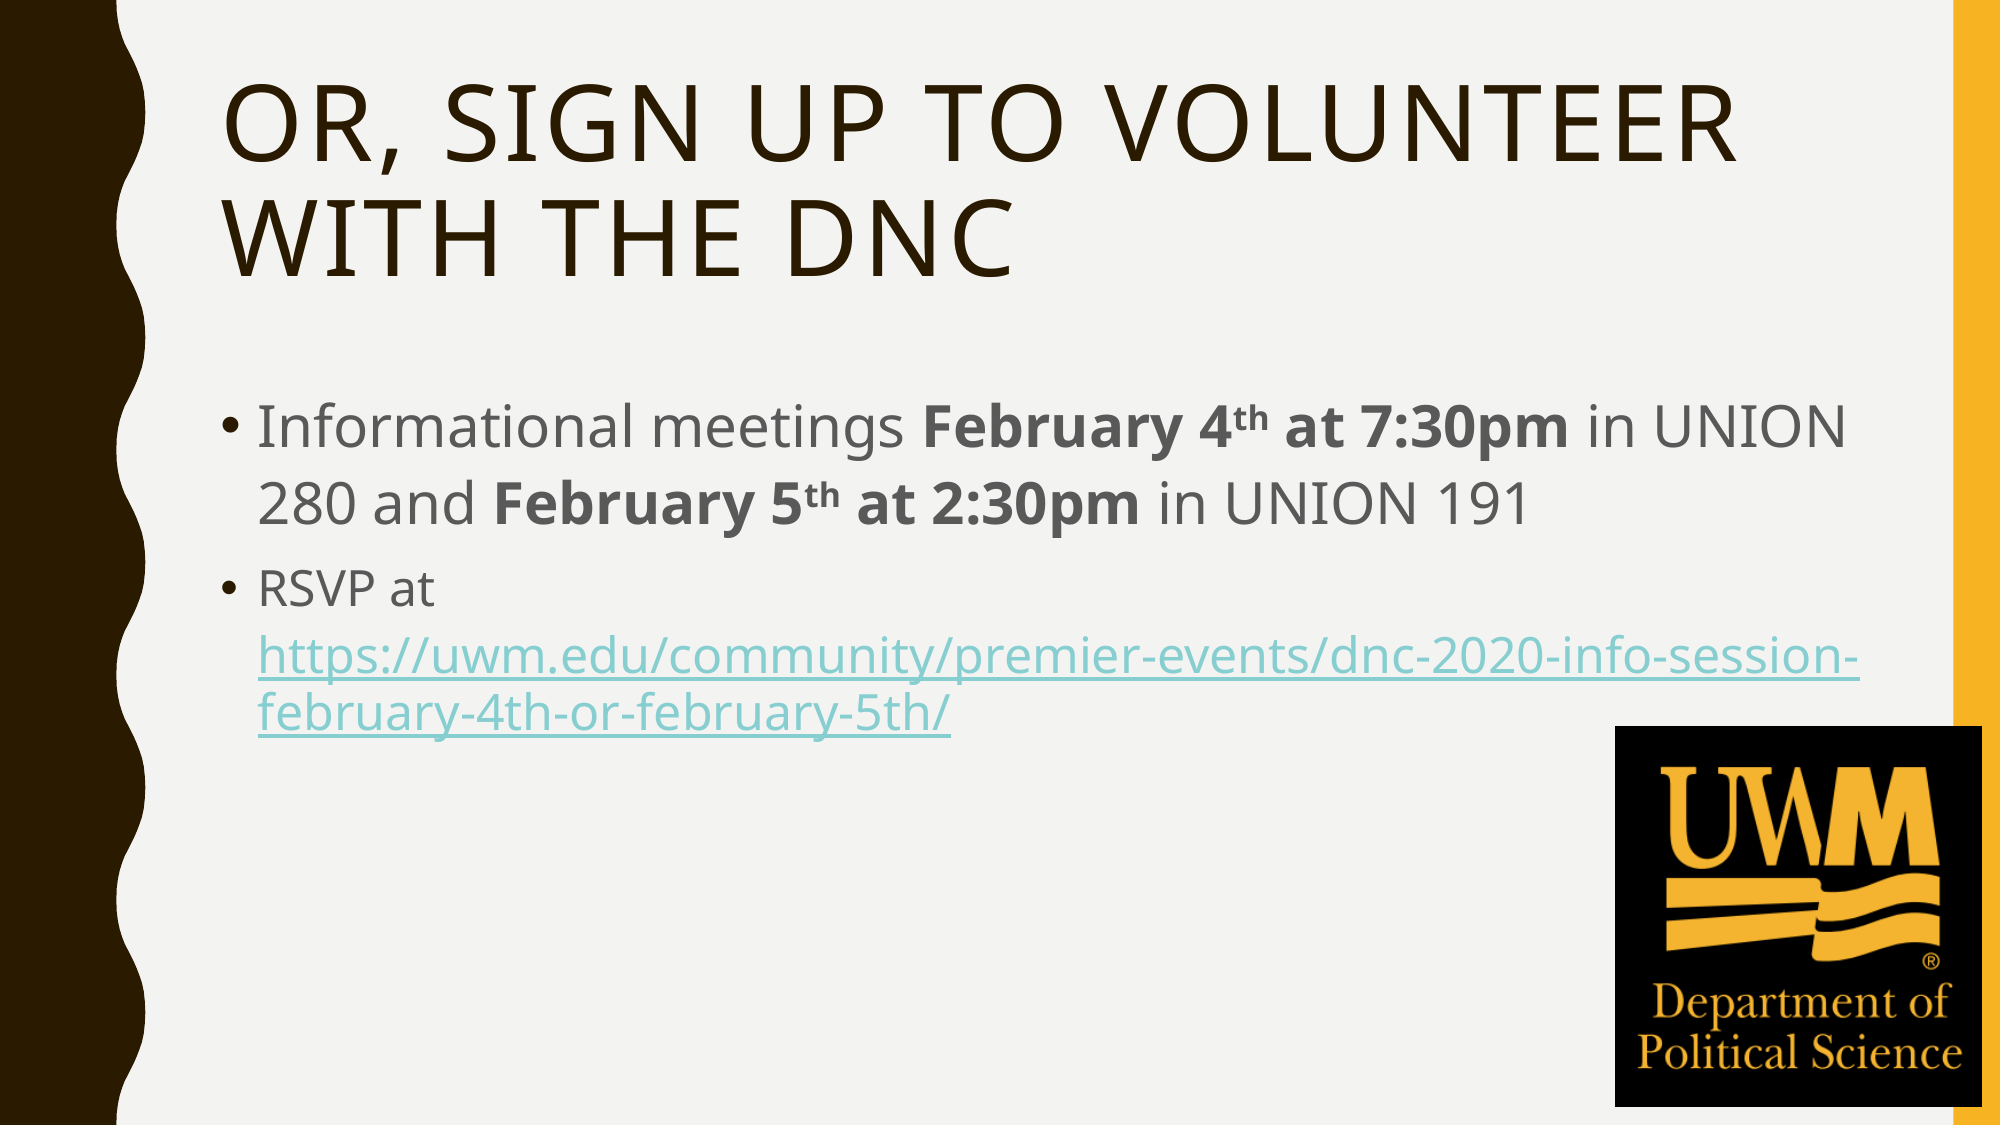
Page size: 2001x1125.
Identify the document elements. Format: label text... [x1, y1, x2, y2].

list Informational meetings February 4th at 7:30pm in UNION 280 and February 5th at 2:30pm in UNION 191 RSVP at https://uwm.edu/community/premier-events/dnc-2020-info-session-february-4th-or-february-5th/ [205, 375, 1875, 965]
picture [1615, 726, 1982, 1107]
title Or, sign up to volunteer with the dnc [205, 62, 1875, 308]
